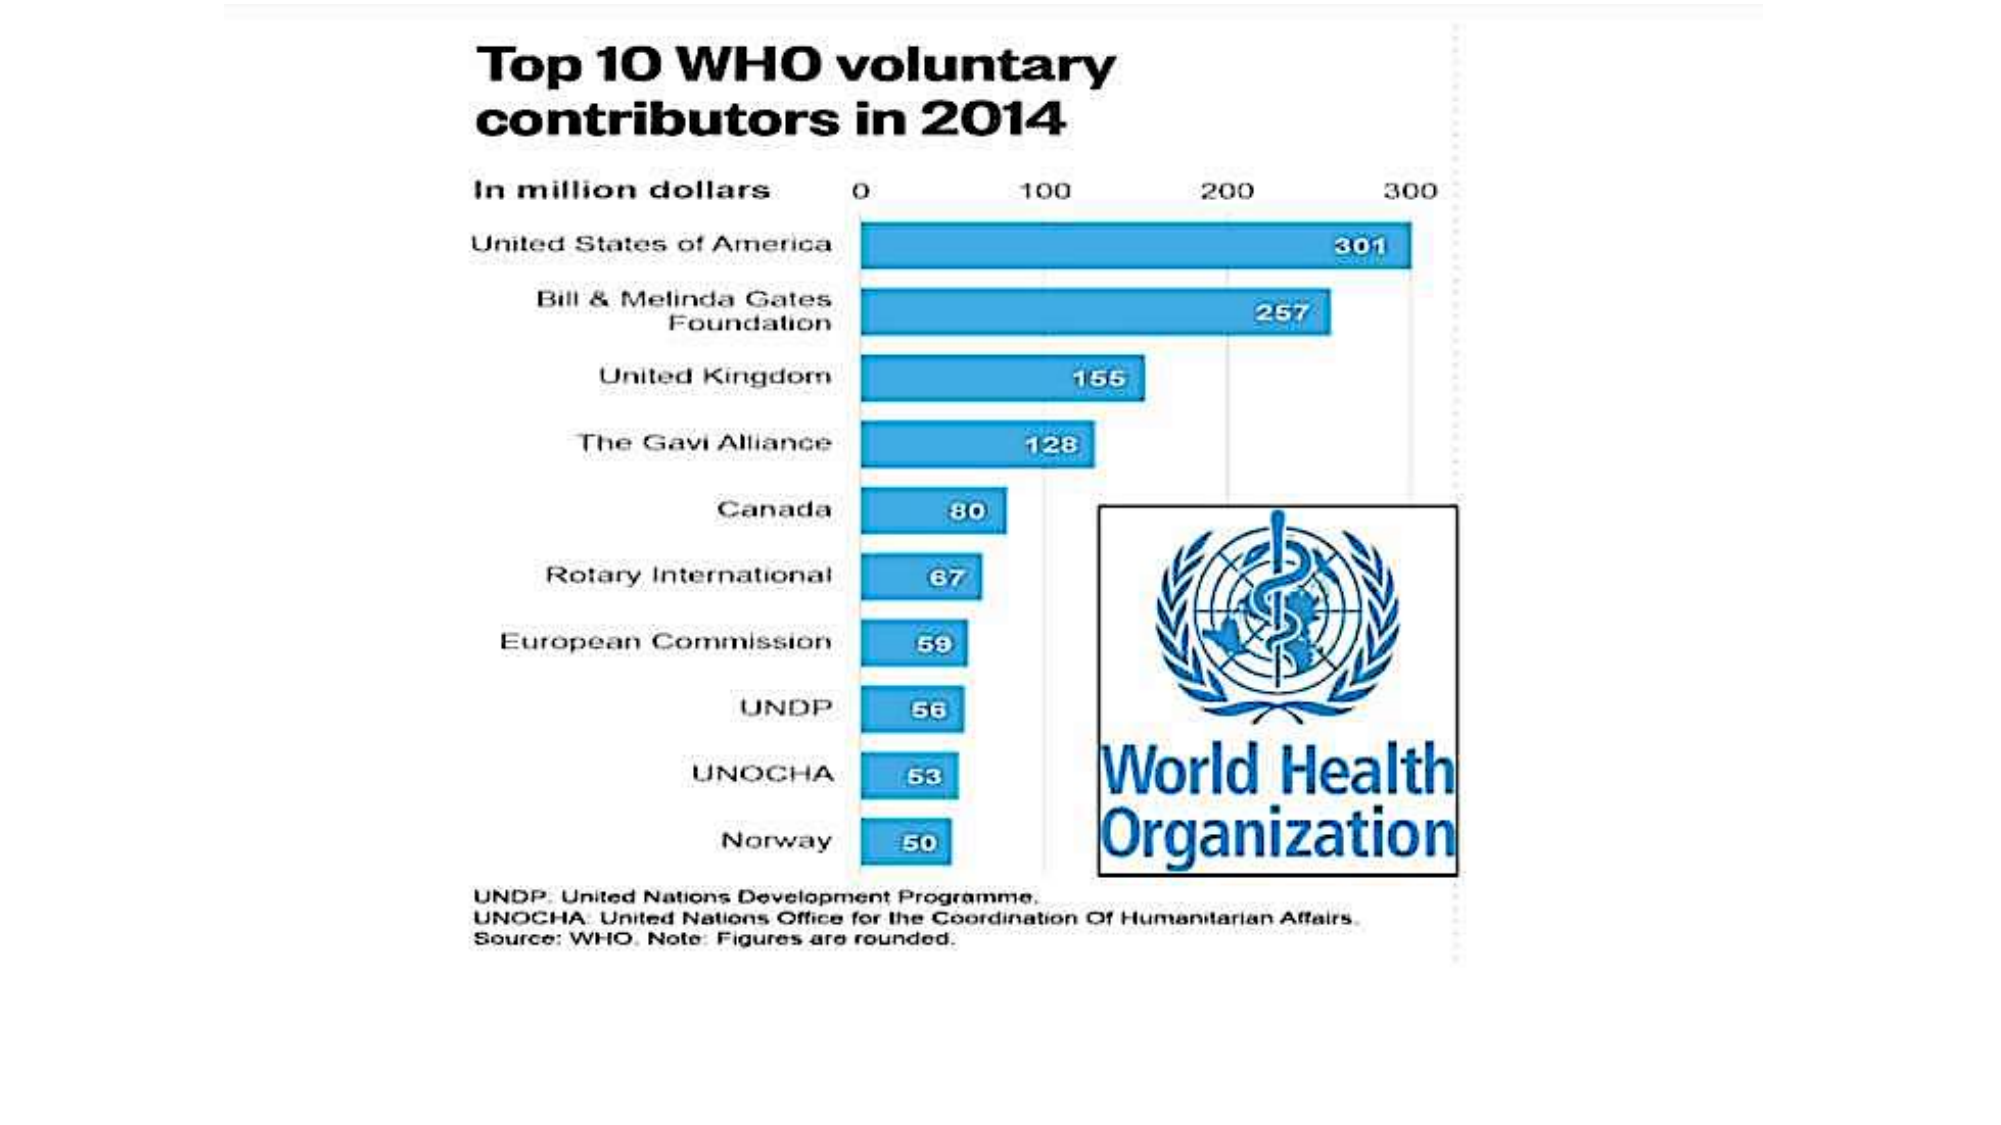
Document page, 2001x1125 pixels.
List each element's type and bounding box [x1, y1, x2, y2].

picture [224, 3, 1763, 1125]
